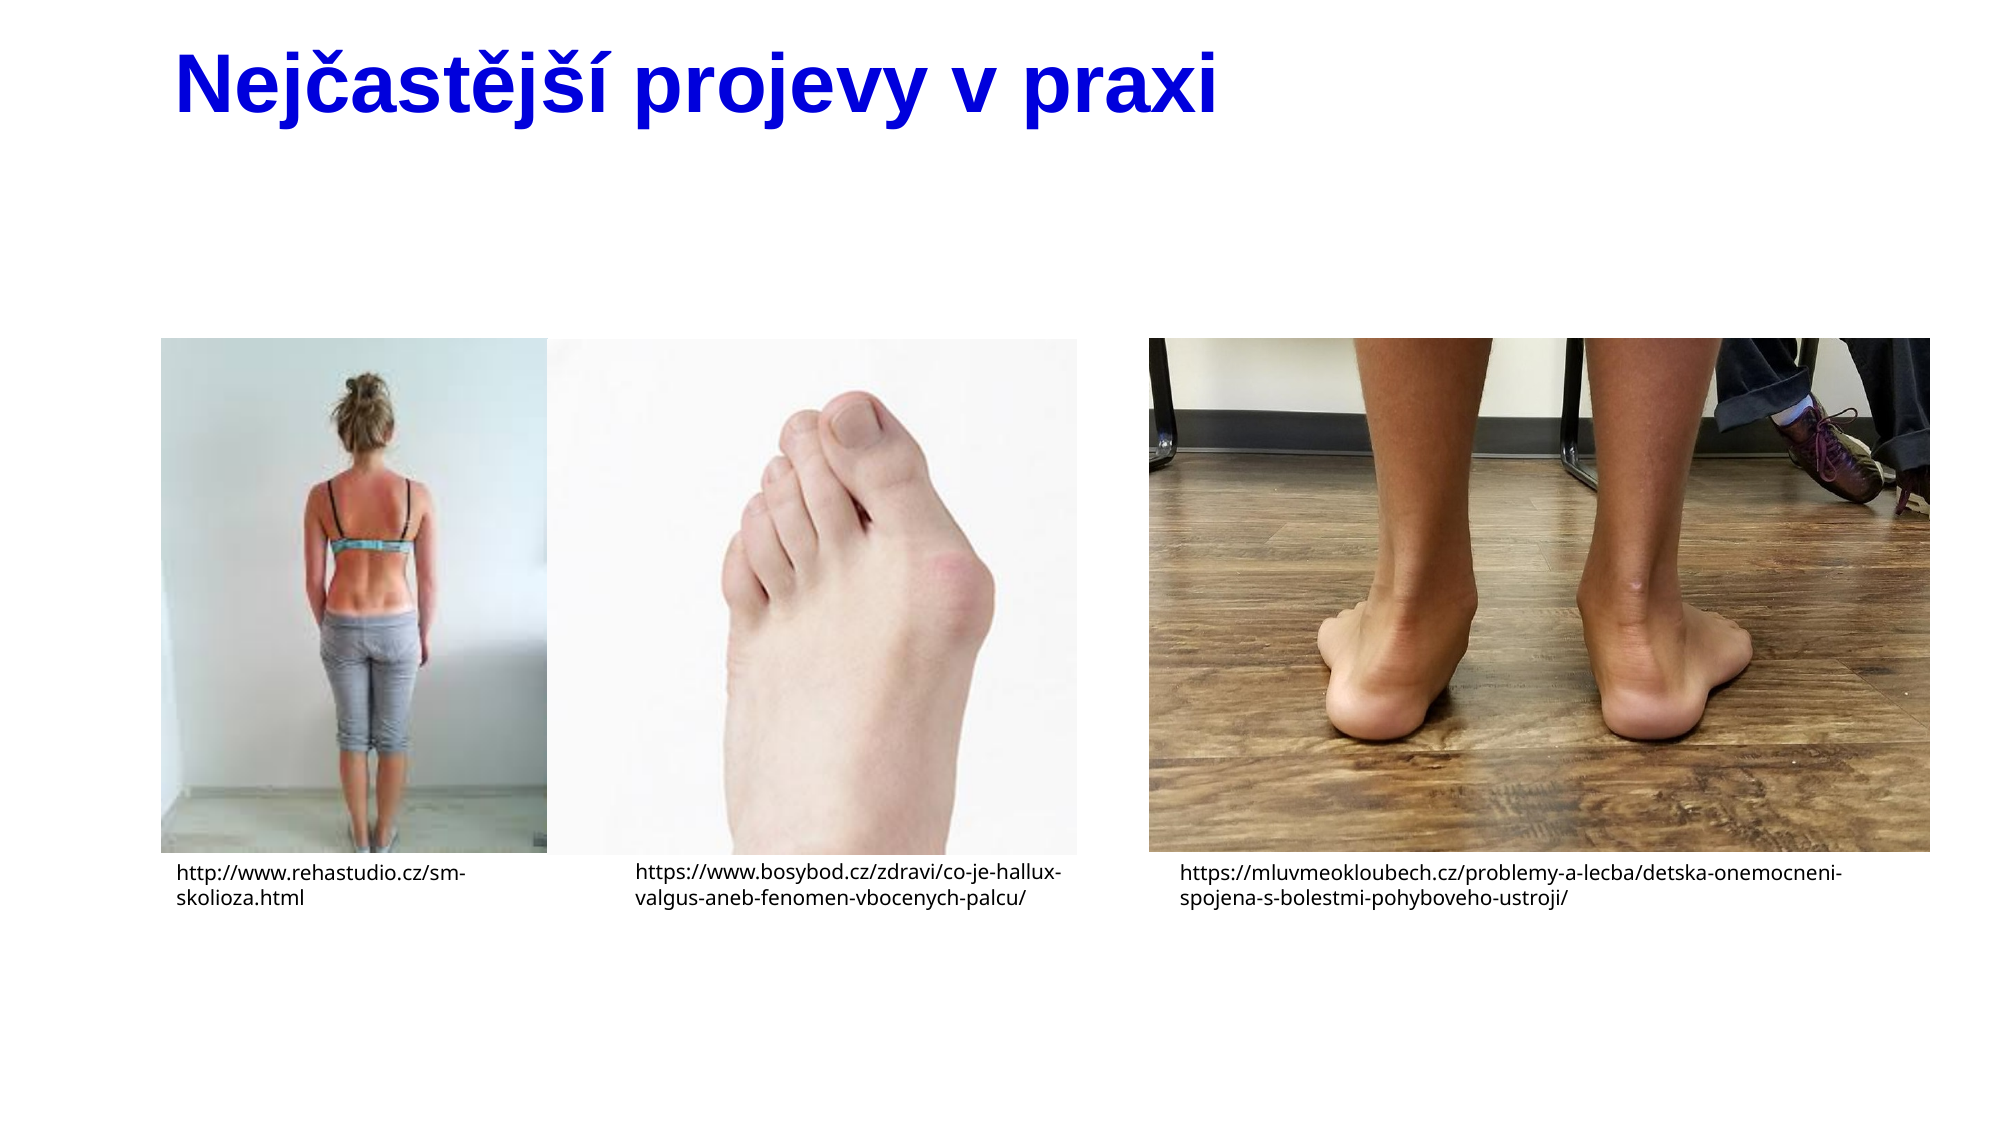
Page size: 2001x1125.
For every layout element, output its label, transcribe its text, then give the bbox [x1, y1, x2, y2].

text_box https://mluvmeokloubech.cz/problemy-a-lecba/detska-onemocneni-spojena-s-bolestmi-pohyboveho-ustroji/ [1165, 860, 1915, 918]
text_box http://www.rehastudio.cz/sm-skolioza.html [161, 860, 547, 918]
picture [1149, 337, 1931, 853]
text_box https://www.bosybod.cz/zdravi/co-je-hallux-valgus-aneb-fenomen-vbocenych-palcu/ [620, 851, 1121, 917]
picture [161, 337, 1077, 855]
title Nejčastější projevy v praxi [174, 46, 1825, 311]
